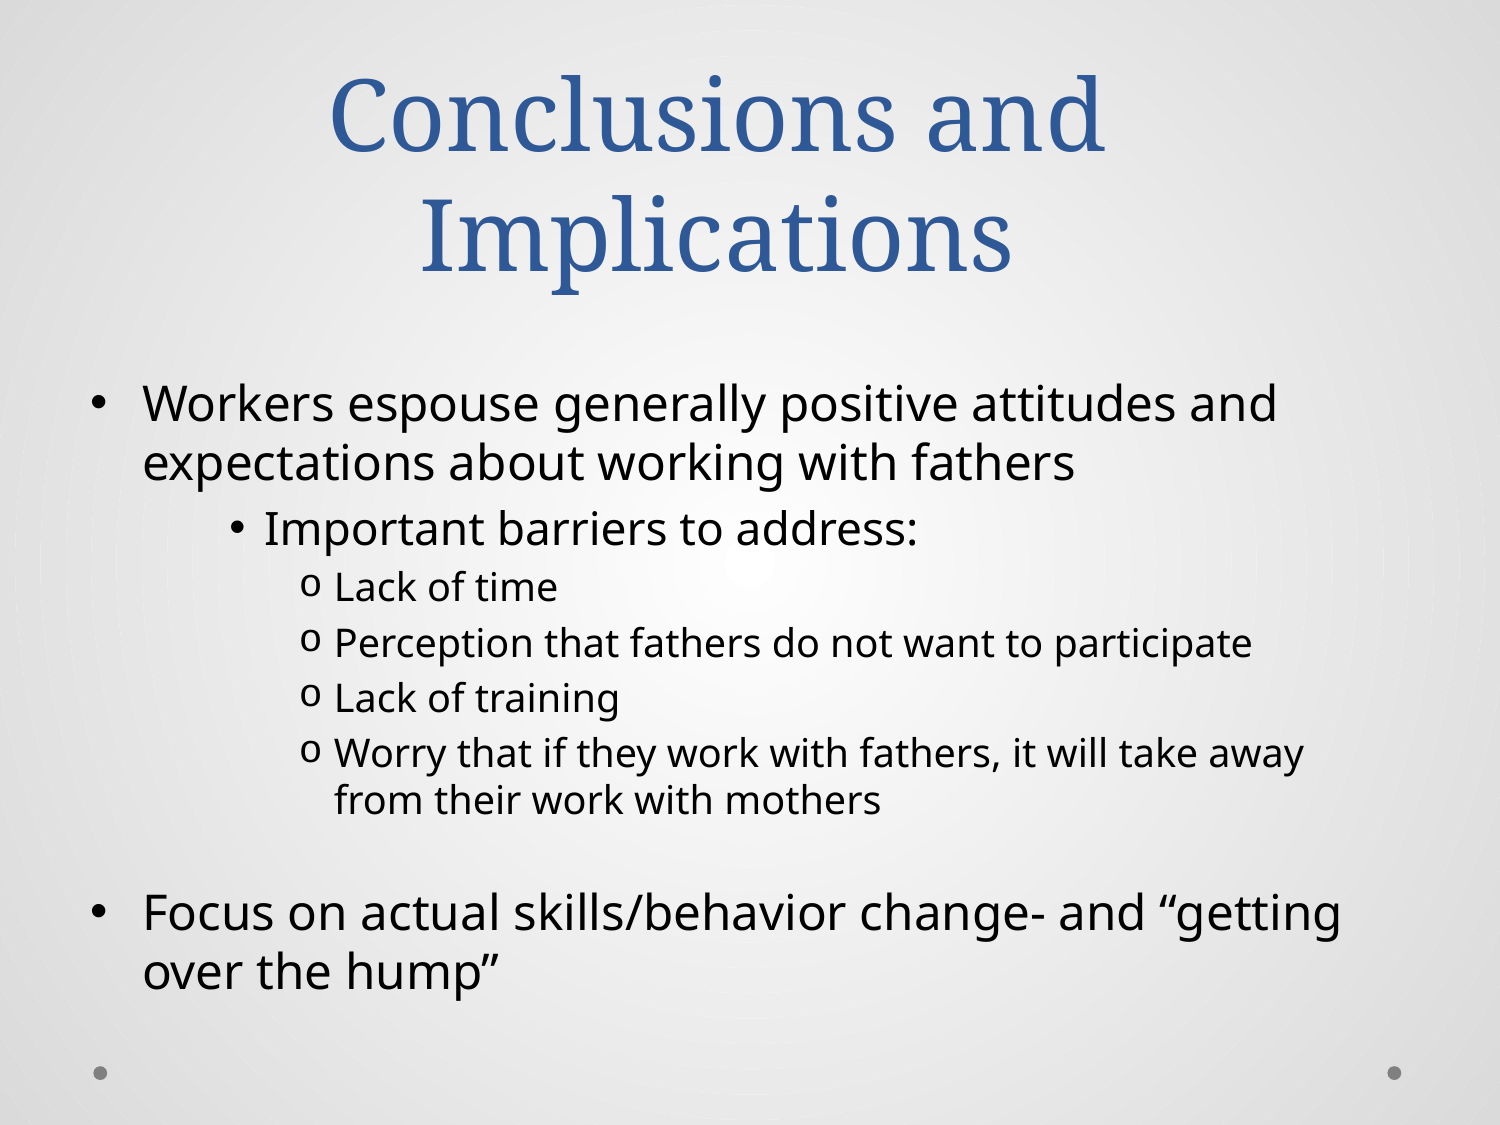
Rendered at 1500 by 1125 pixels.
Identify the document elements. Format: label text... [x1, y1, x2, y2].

title Conclusions and Implications [22, 110, 1412, 300]
list Workers espouse generally positive attitudes and expectations about working with fathers Important barriers to address: Lack of time Perception that fathers do not want to participate Lack of training Worry that if they work with fathers, it will take away from their work with mothers Focus on actual skills/behavior change- and “getting over the hump” [75, 364, 1397, 1014]
